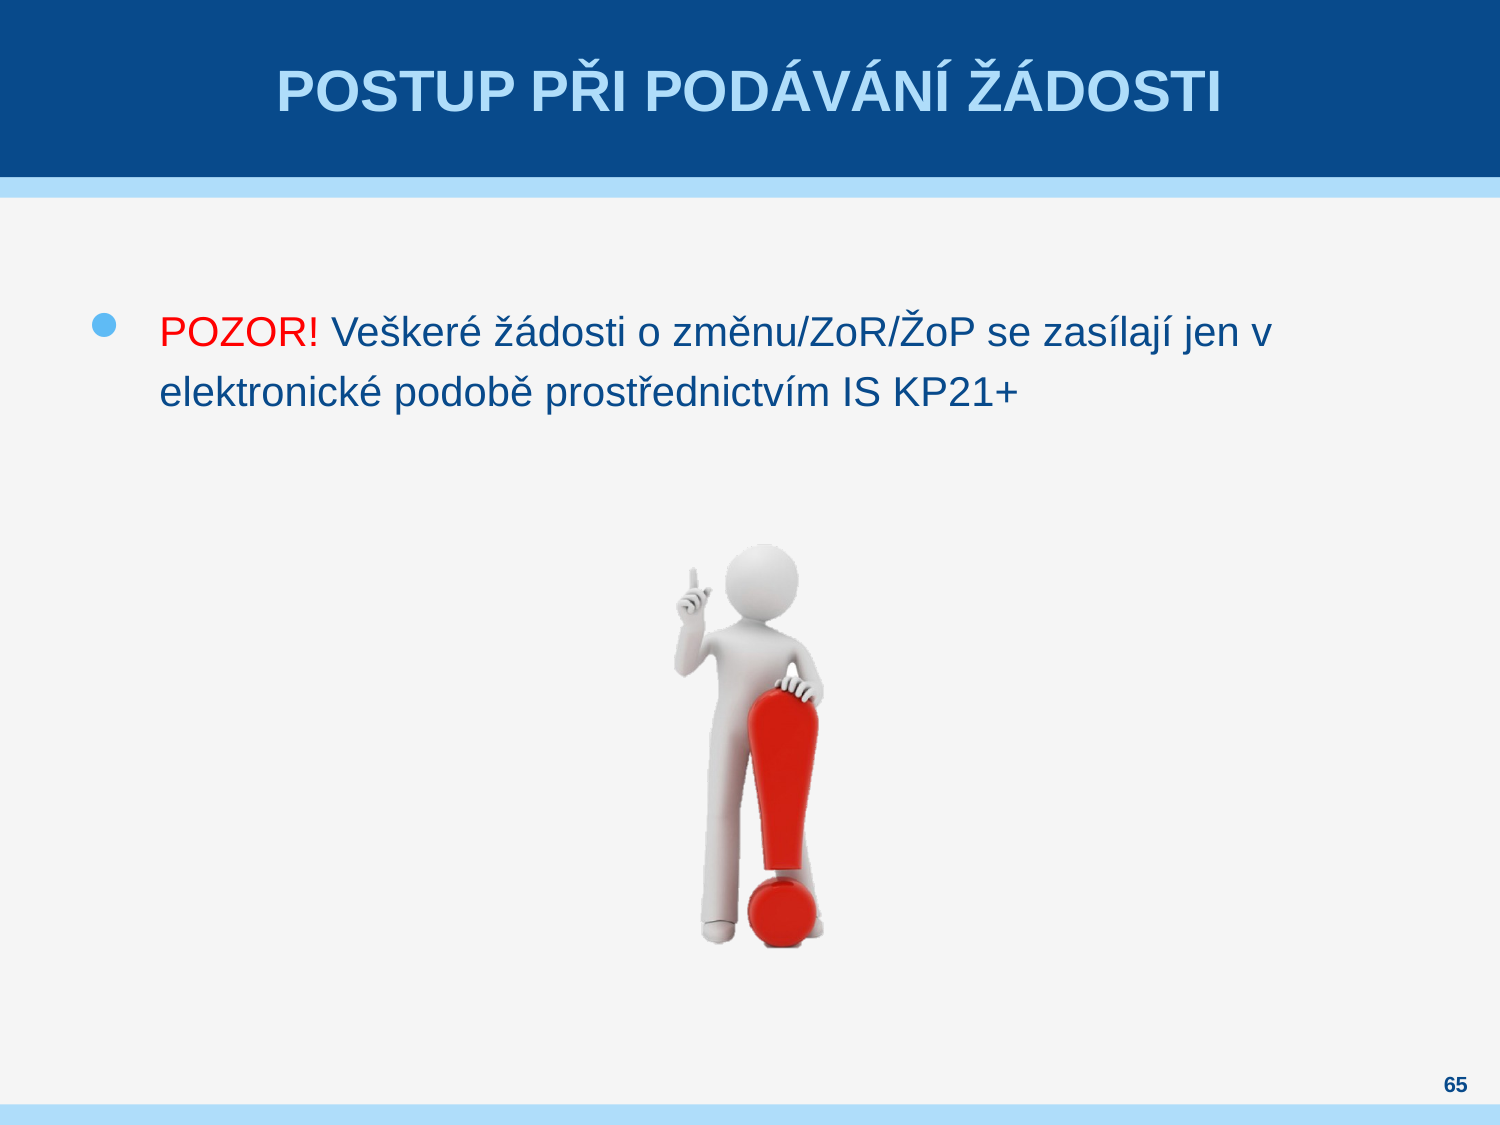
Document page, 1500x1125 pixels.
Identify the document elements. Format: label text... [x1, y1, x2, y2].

picture [543, 538, 957, 953]
list POZOR! Veškeré žádosti o změnu/ZoR/ŽoP se zasílají jen v elektronické podobě prostřednictvím IS KP21+ [88, 295, 1412, 1004]
slide_number 65 [1417, 1068, 1495, 1099]
title Postup při podávání žádosti [59, 0, 1441, 178]
